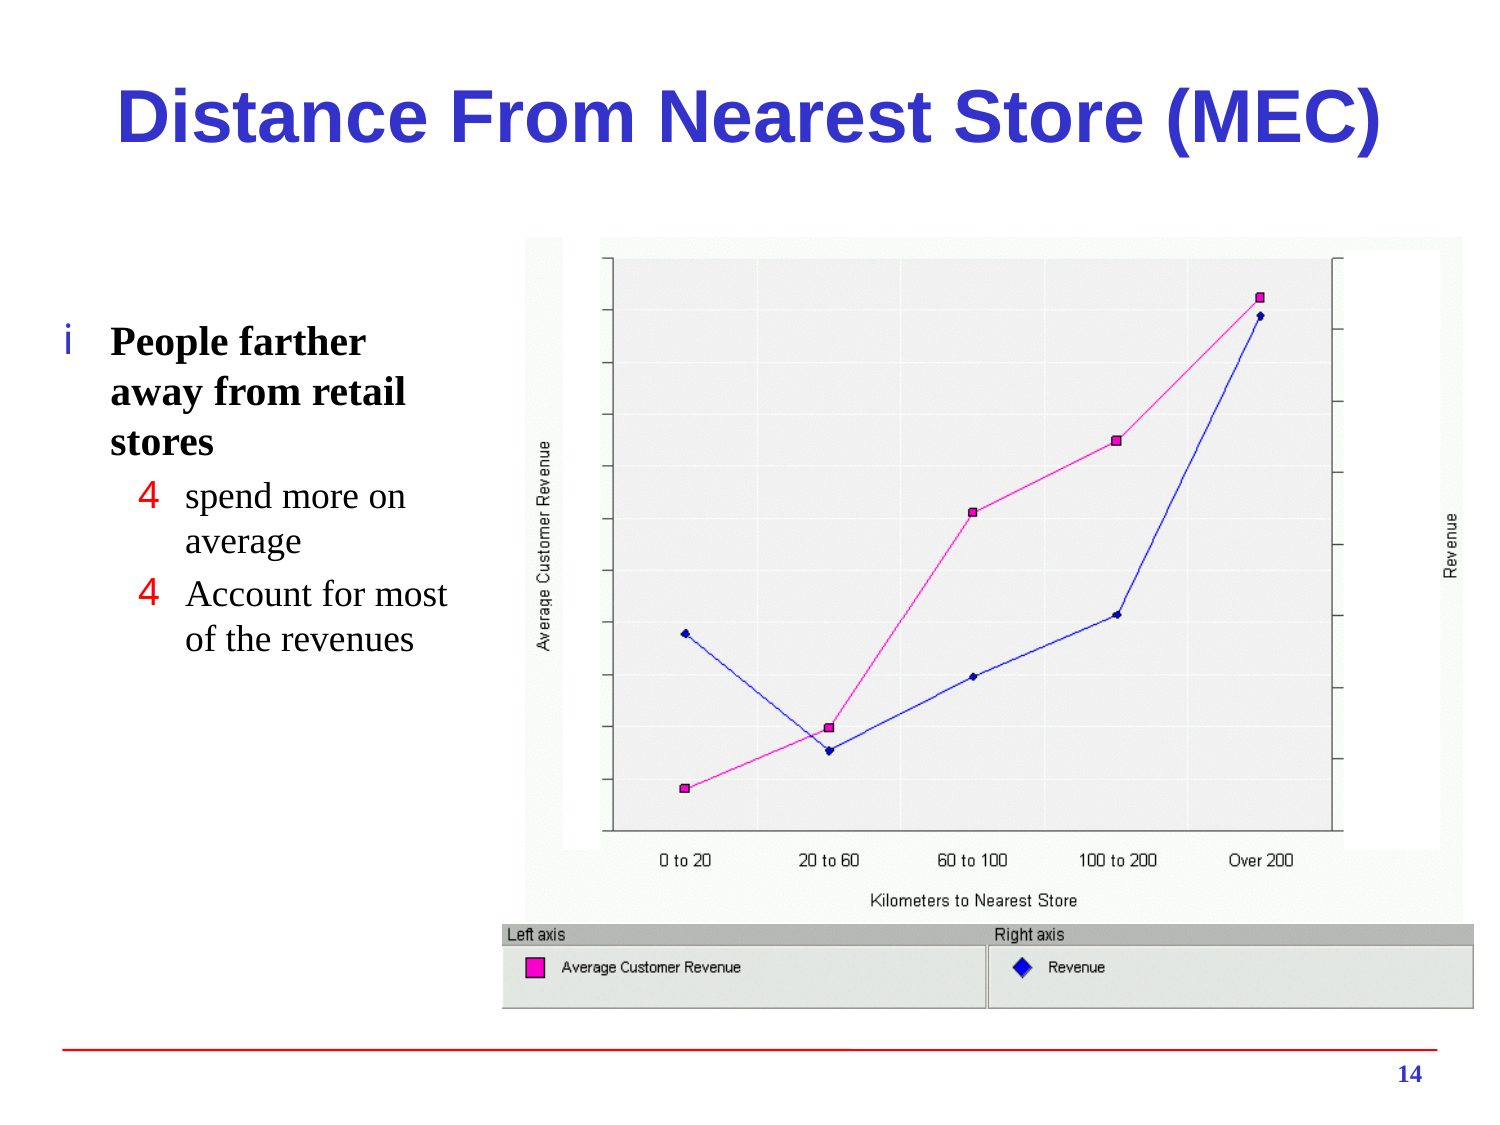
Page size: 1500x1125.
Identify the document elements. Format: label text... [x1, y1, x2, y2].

title Distance From Nearest Store (MEC) [75, 62, 1425, 163]
list People farther away from retail stores spend more on average Account for most of the revenues [47, 306, 470, 752]
slide_number 14 [1125, 1050, 1438, 1100]
picture [501, 924, 1475, 1010]
picture [524, 237, 1463, 922]
